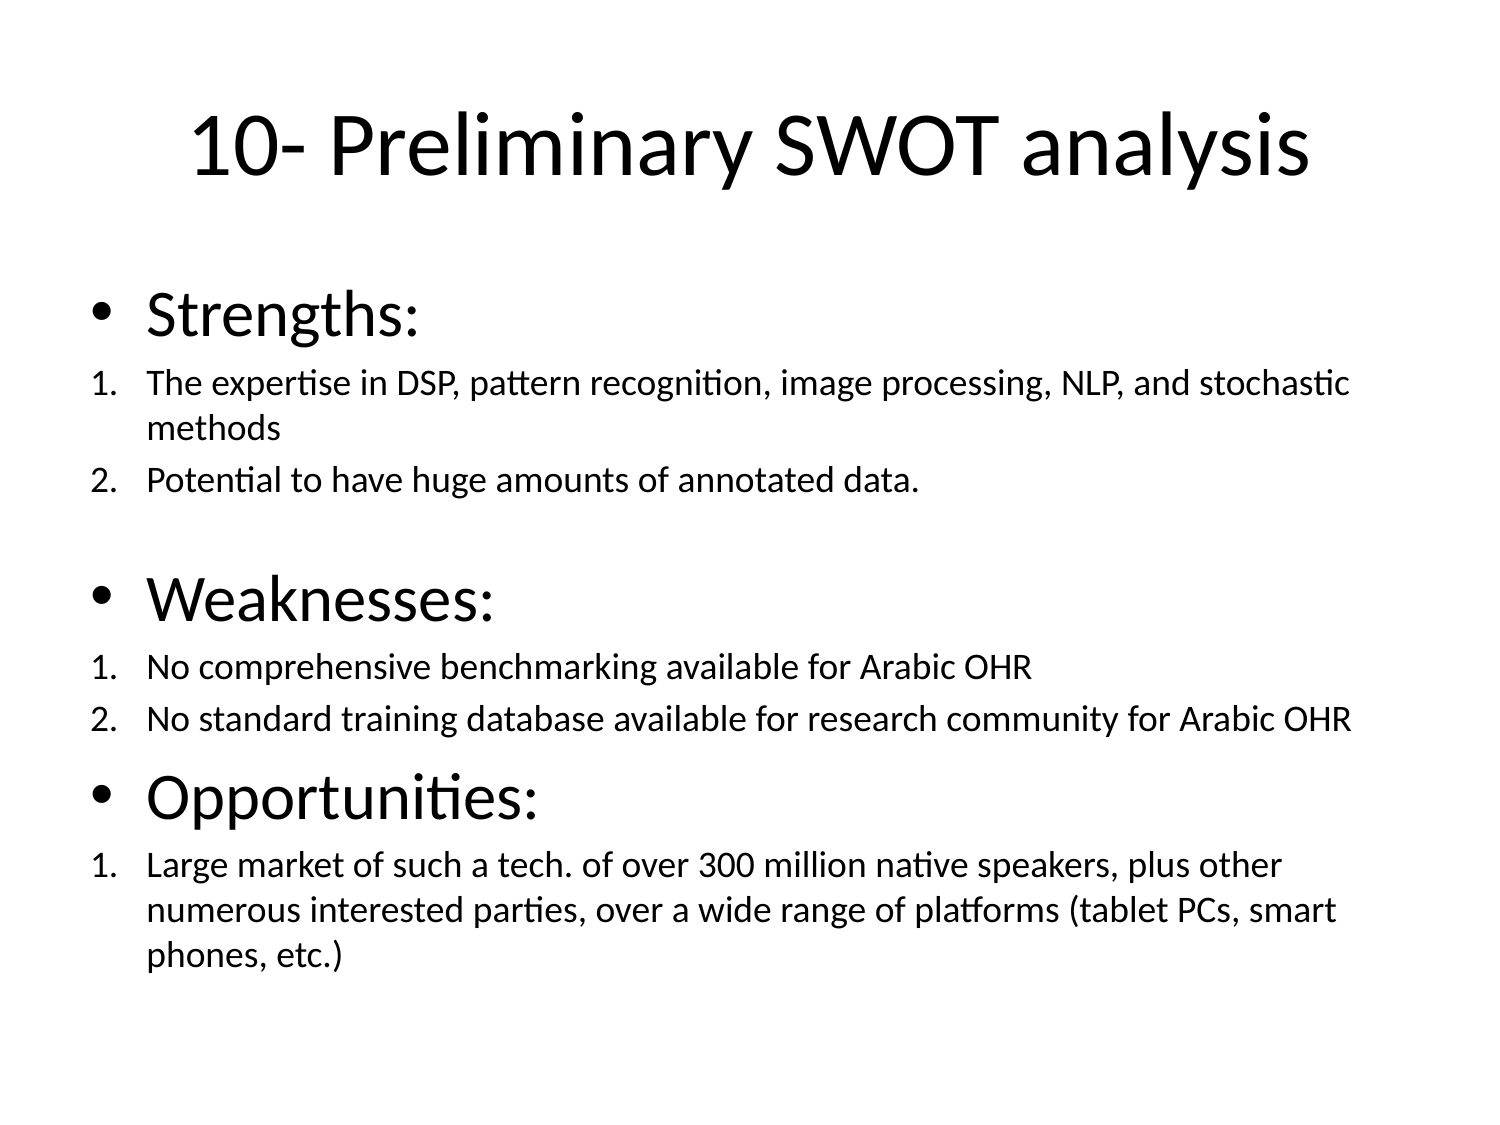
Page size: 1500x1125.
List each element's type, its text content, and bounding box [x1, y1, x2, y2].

title 10- Preliminary SWOT analysis [75, 45, 1425, 233]
list Strengths: The expertise in DSP, pattern recognition, image processing, NLP, and stochastic methods Potential to have huge amounts of annotated data. Weaknesses: No comprehensive benchmarking available for Arabic OHR No standard training database available for research community for Arabic OHR Opportunities: Large market of such a tech. of over 300 million native speakers, plus other numerous interested parties, over a wide range of platforms (tablet PCs, smart phones, etc.) [75, 262, 1425, 1005]
